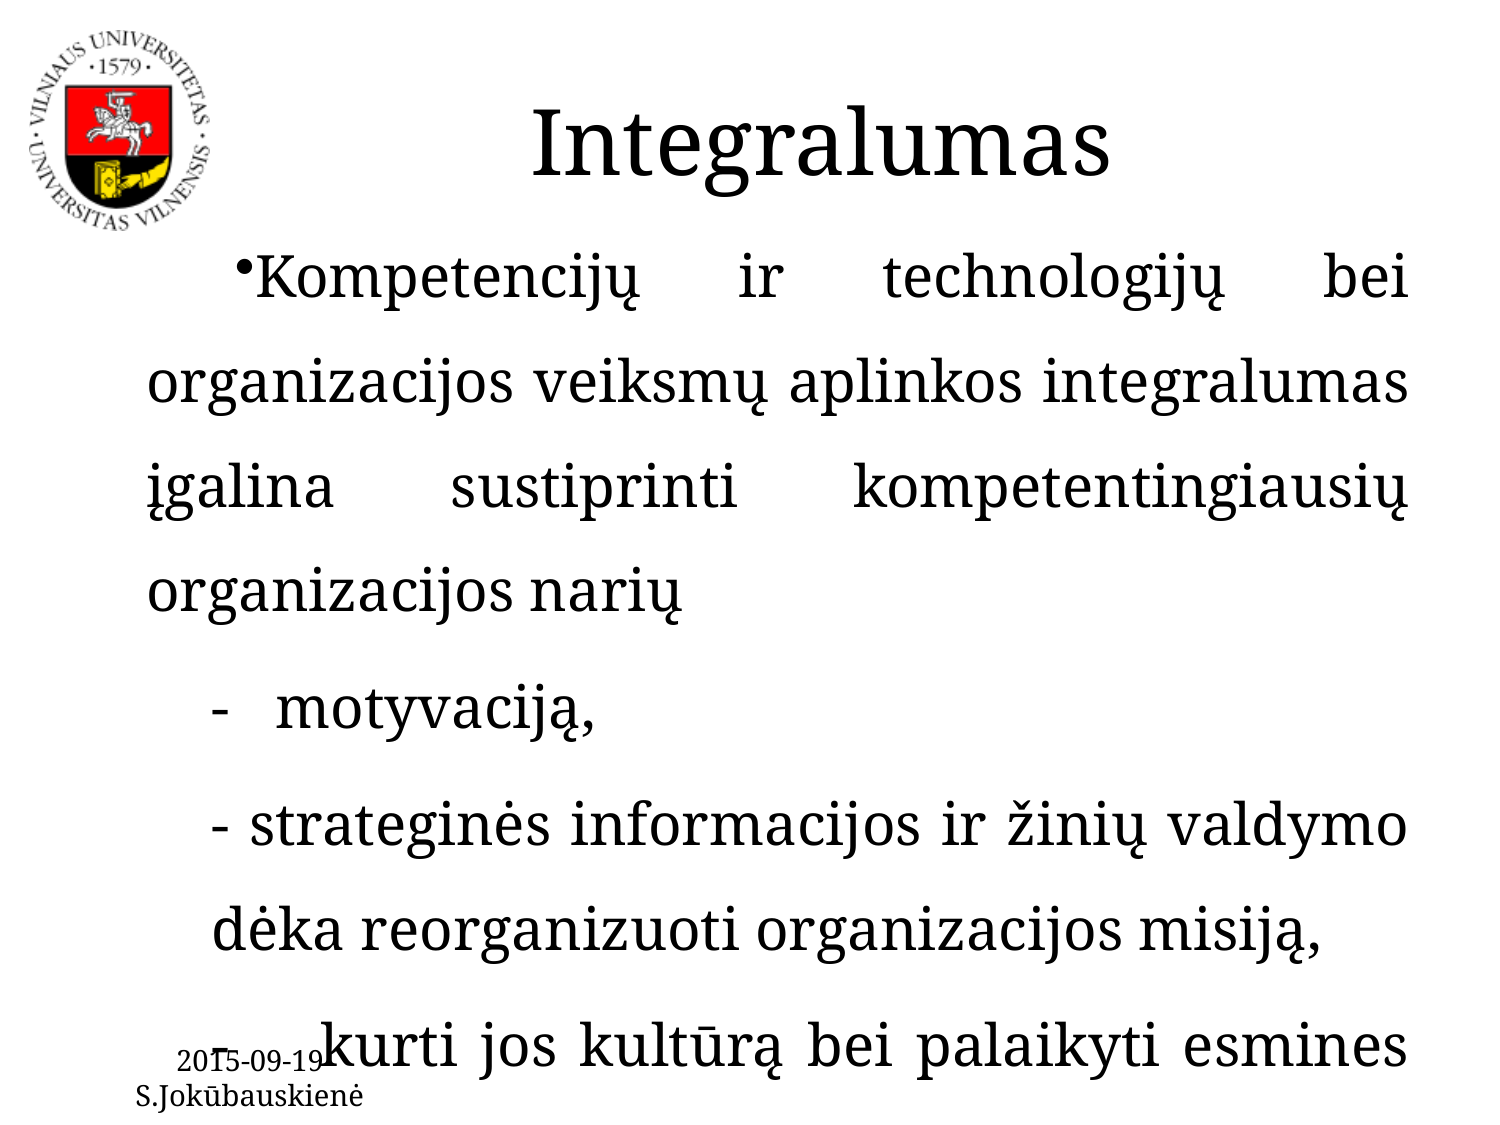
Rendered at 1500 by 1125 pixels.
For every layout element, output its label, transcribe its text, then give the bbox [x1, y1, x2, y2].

picture [29, 30, 210, 231]
title Integralumas [218, 45, 1425, 196]
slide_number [75, 1035, 425, 1103]
list Kompetencijų ir technologijų bei organizacijos veiksmų aplinkos integralumas įgalina sustiprinti kompetentingiausių organizacijos narių - motyvaciją, - strateginės informacijos ir žinių valdymo dėka reorganizuoti organizacijos misiją, - kurti jos kultūrą bei palaikyti esmines vertybes. [75, 196, 1425, 1005]
